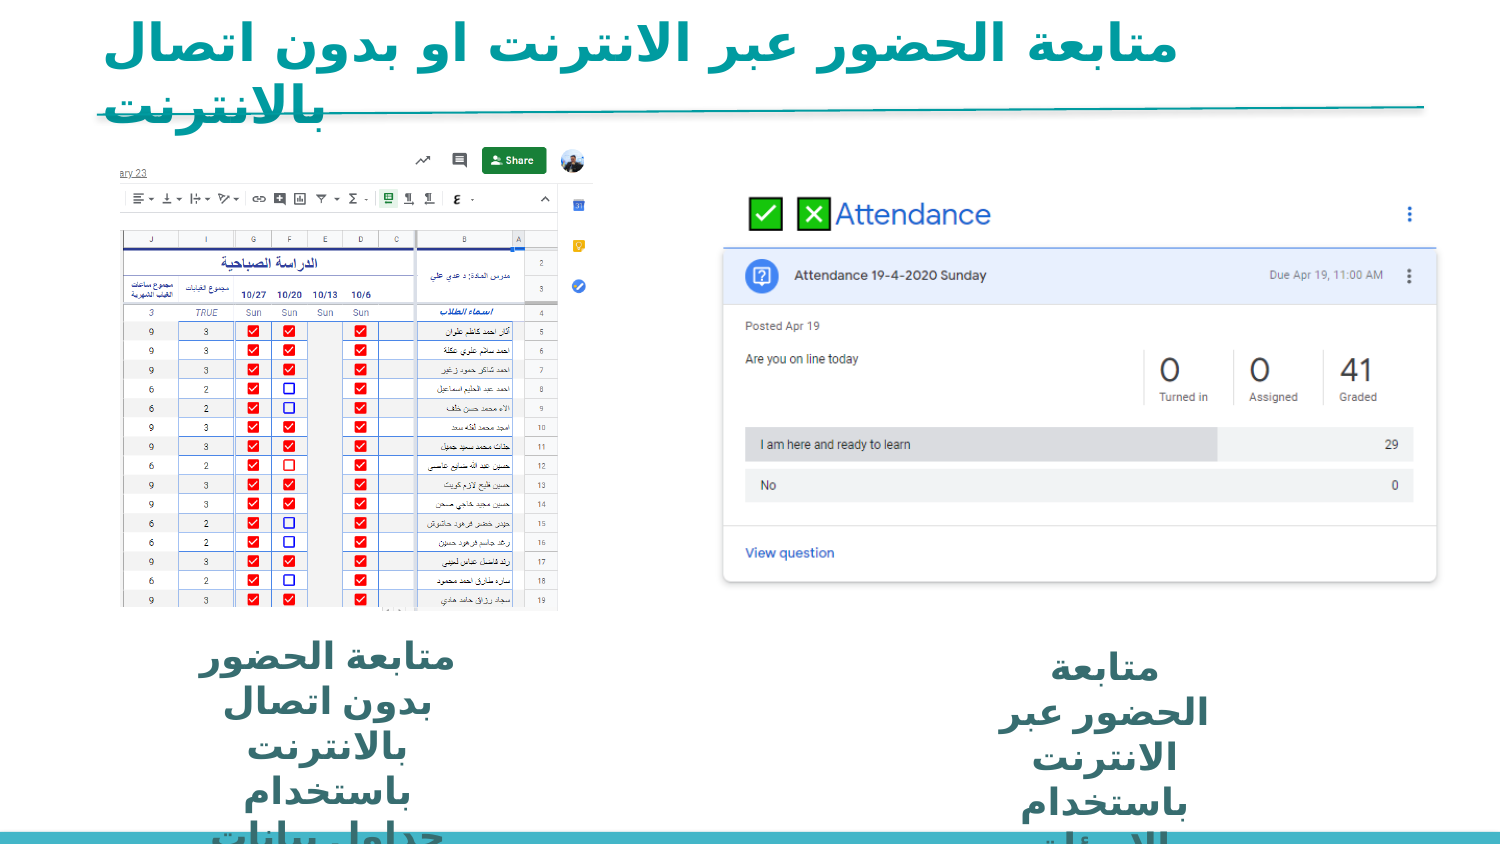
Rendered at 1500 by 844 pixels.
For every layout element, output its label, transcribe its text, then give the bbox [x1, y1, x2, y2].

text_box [96, 107, 1425, 115]
text_box [484, 831, 966, 844]
text_box [0, 831, 172, 844]
picture [120, 141, 593, 611]
text_box [1243, 831, 1500, 844]
text_box متابعة الحضور عبر الانترنت باستخدام الاسئلة [966, 635, 1243, 844]
text_box متابعة الحضور بدون اتصال بالانترنت باستخدام جداول بيانات جوجا [172, 625, 484, 844]
picture [714, 187, 1451, 591]
text_box متابعة الحضور عبر الانترنت او بدون اتصال بالانترنت [87, 1, 1413, 142]
